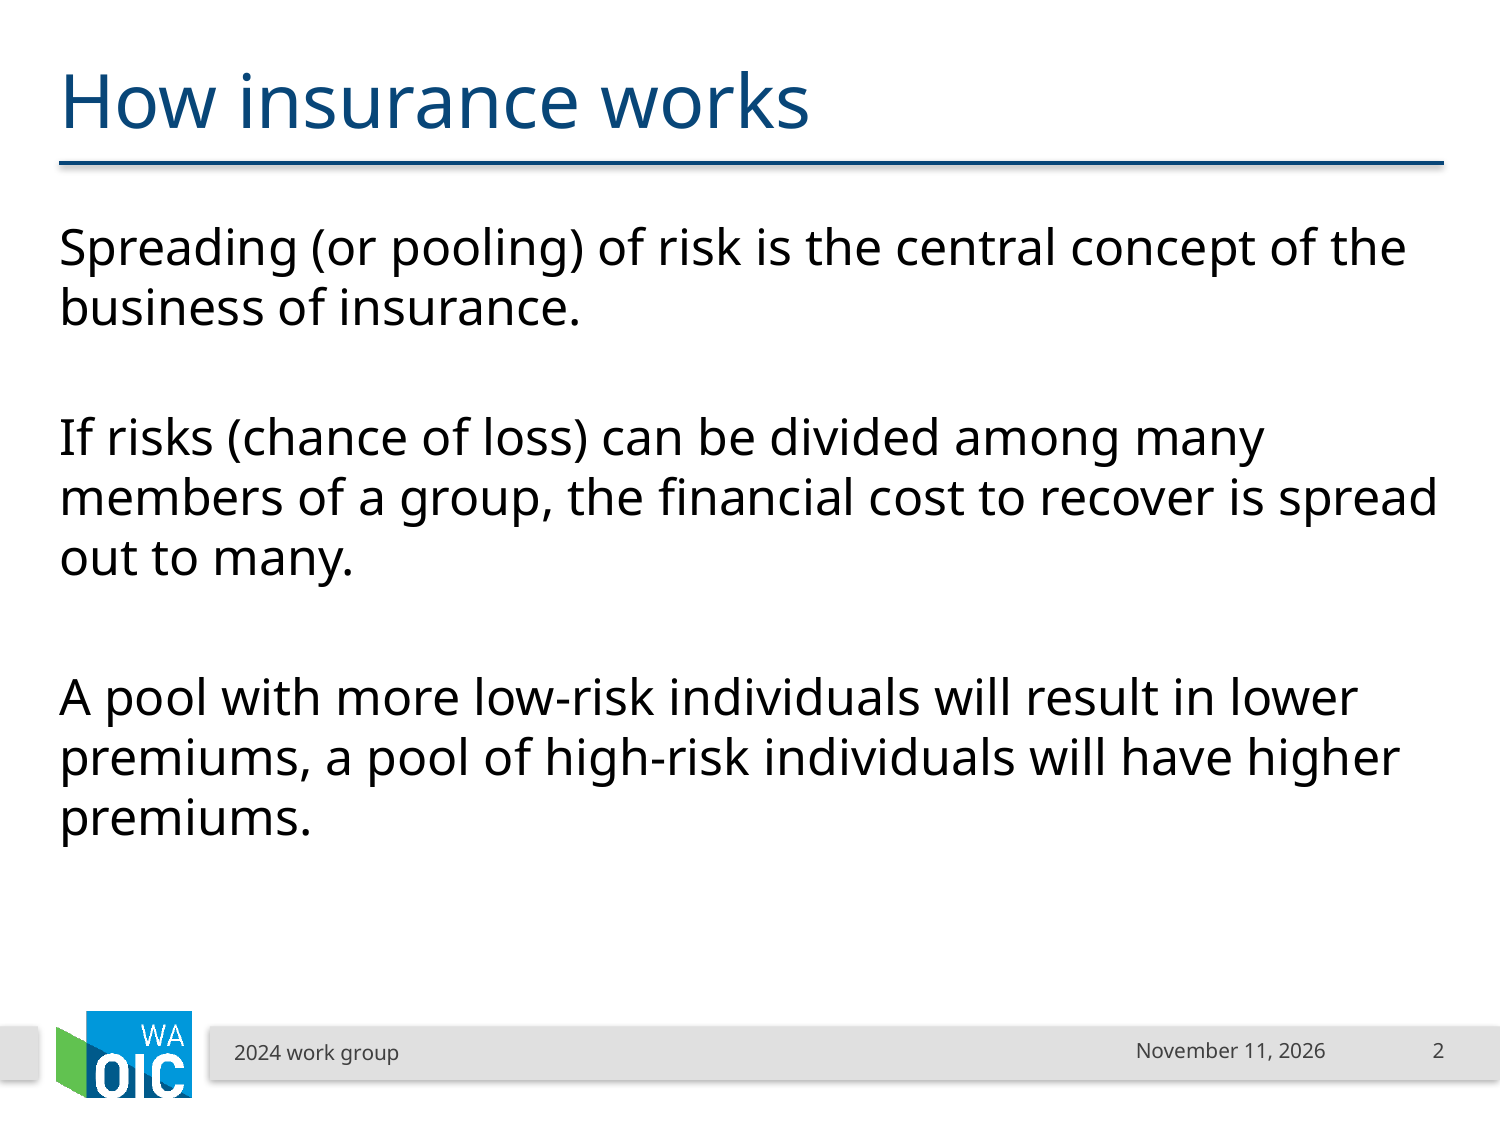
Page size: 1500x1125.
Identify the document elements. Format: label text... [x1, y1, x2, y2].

picture [56, 1011, 188, 1098]
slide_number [975, 1035, 1326, 1069]
title How insurance works [59, 53, 1445, 164]
footer 2024 work group [234, 1035, 785, 1069]
list Spreading (or pooling) of risk is the central concept of the business of insurance. If risks (chance of loss) can be divided among many members of a group, the financial cost to recover is spread out to many. A pool with more low-risk individuals will result in lower premiums, a pool of high-risk individuals will have higher premiums. [59, 215, 1445, 958]
slide_number 2 [1339, 1035, 1445, 1069]
